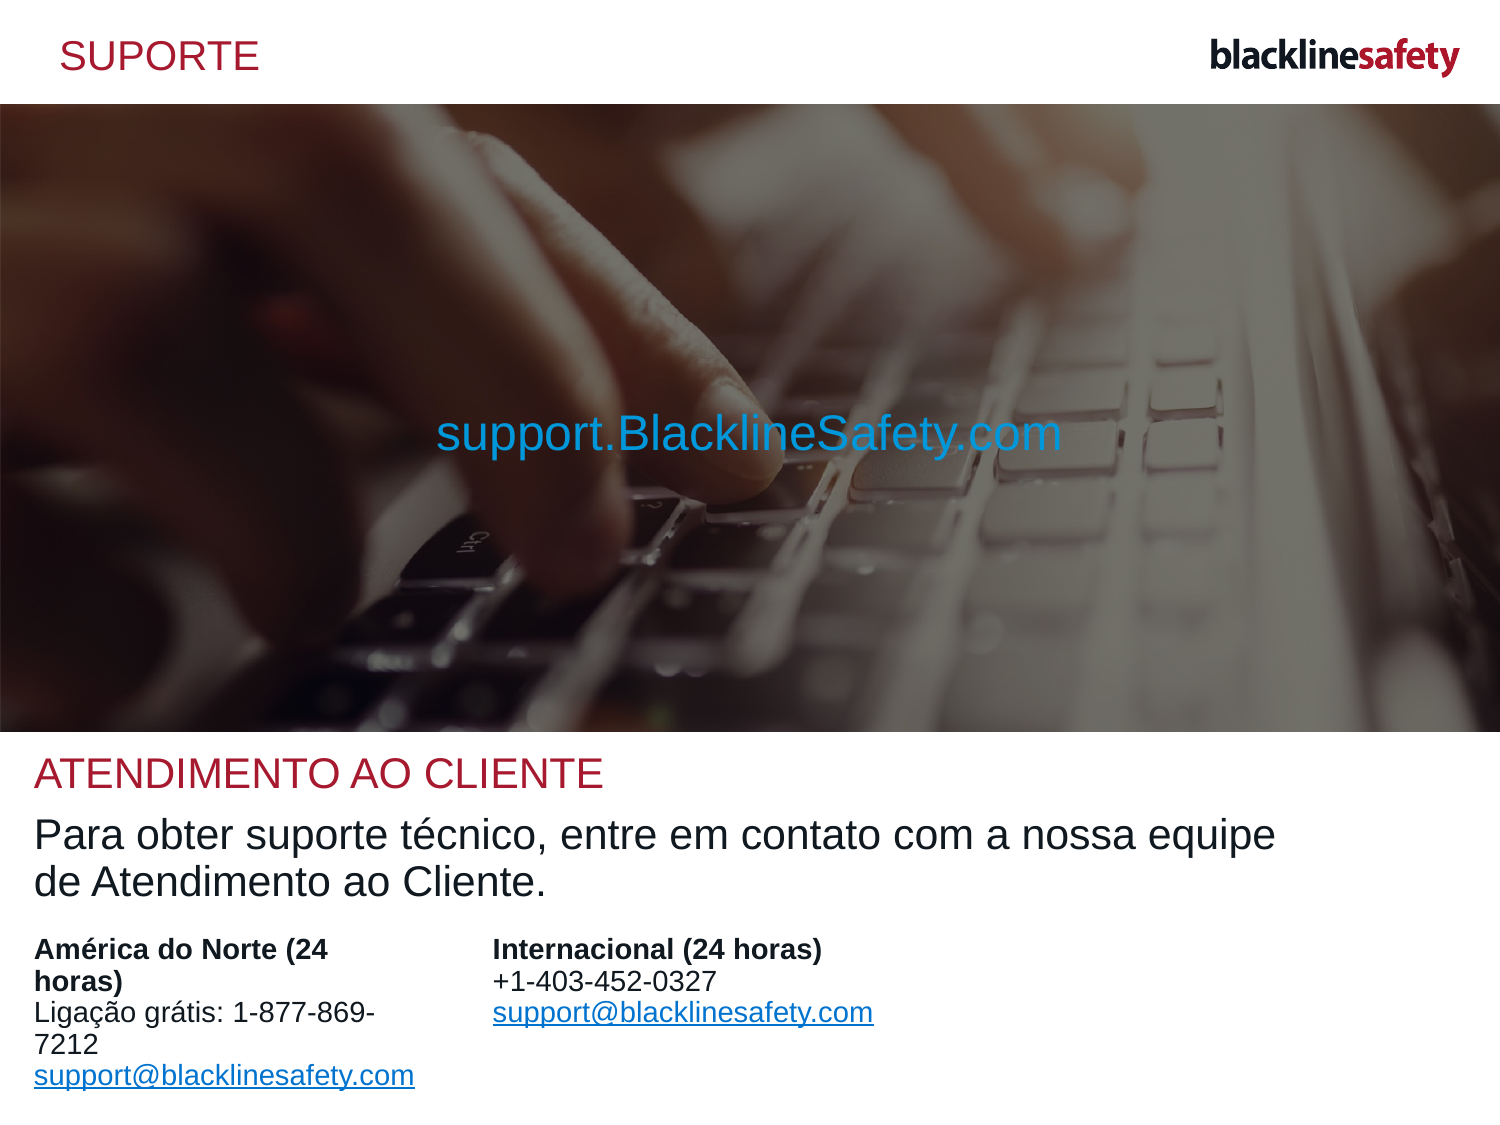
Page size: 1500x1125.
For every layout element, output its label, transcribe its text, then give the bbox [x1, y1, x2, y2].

title SUPORTE [44, 19, 1102, 95]
text_box Internacional (24 horas) +1-403-452-0327 support@blacklinesafety.com [477, 927, 946, 1043]
text_box América do Norte (24 horas) Ligação grátis: 1-877-869-7212 support@blacklinesafety.com [18, 927, 441, 1088]
picture [1211, 38, 1460, 78]
picture [0, 104, 1500, 732]
list ATENDIMENTO AO CLIENTE Para obter suporte técnico, entre em contato com a nossa equipe de Atendimento ao Cliente. [18, 744, 1335, 914]
